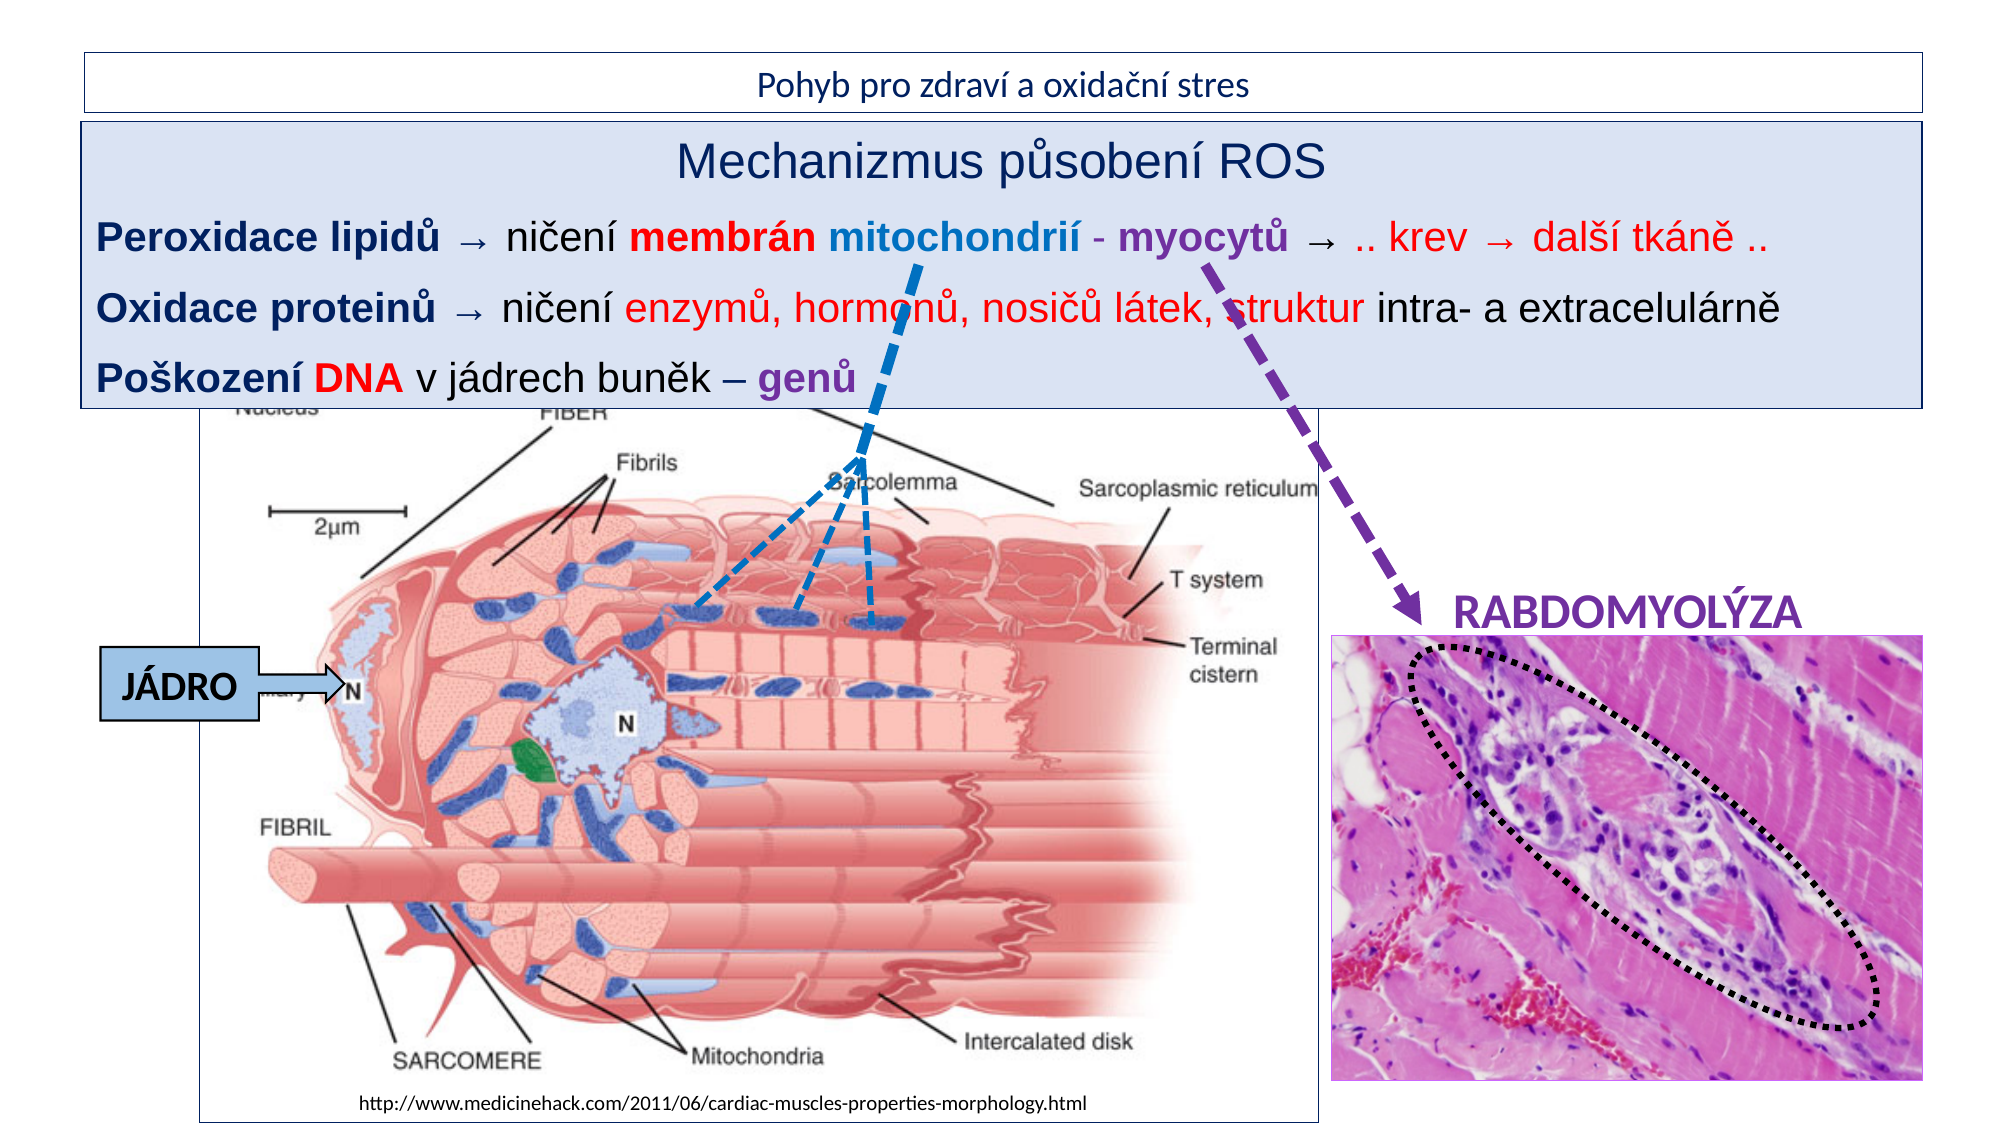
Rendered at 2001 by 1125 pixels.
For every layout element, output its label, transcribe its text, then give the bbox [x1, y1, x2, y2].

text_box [795, 457, 864, 610]
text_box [692, 458, 795, 610]
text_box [1204, 264, 1422, 626]
text_box RABDOMYOLÝZA [1438, 571, 1819, 634]
picture [1331, 634, 1923, 1081]
picture [199, 128, 1319, 1123]
text_box Mechanizmus působení ROS Peroxidace lipidů → ničení membrán mitochondrií - myocytů → .. krev → další tkáně .. Oxidace proteinů → ničení enzymů, hormonů, nosičů látek, struktur intra- a extracelulárně Poškození DNA v jádrech buněk – genů [81, 121, 1923, 409]
text_box Pohyb pro zdraví a oxidační stres [84, 52, 1923, 113]
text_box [862, 461, 872, 626]
text_box JÁDRO [99, 645, 199, 722]
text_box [858, 264, 919, 462]
